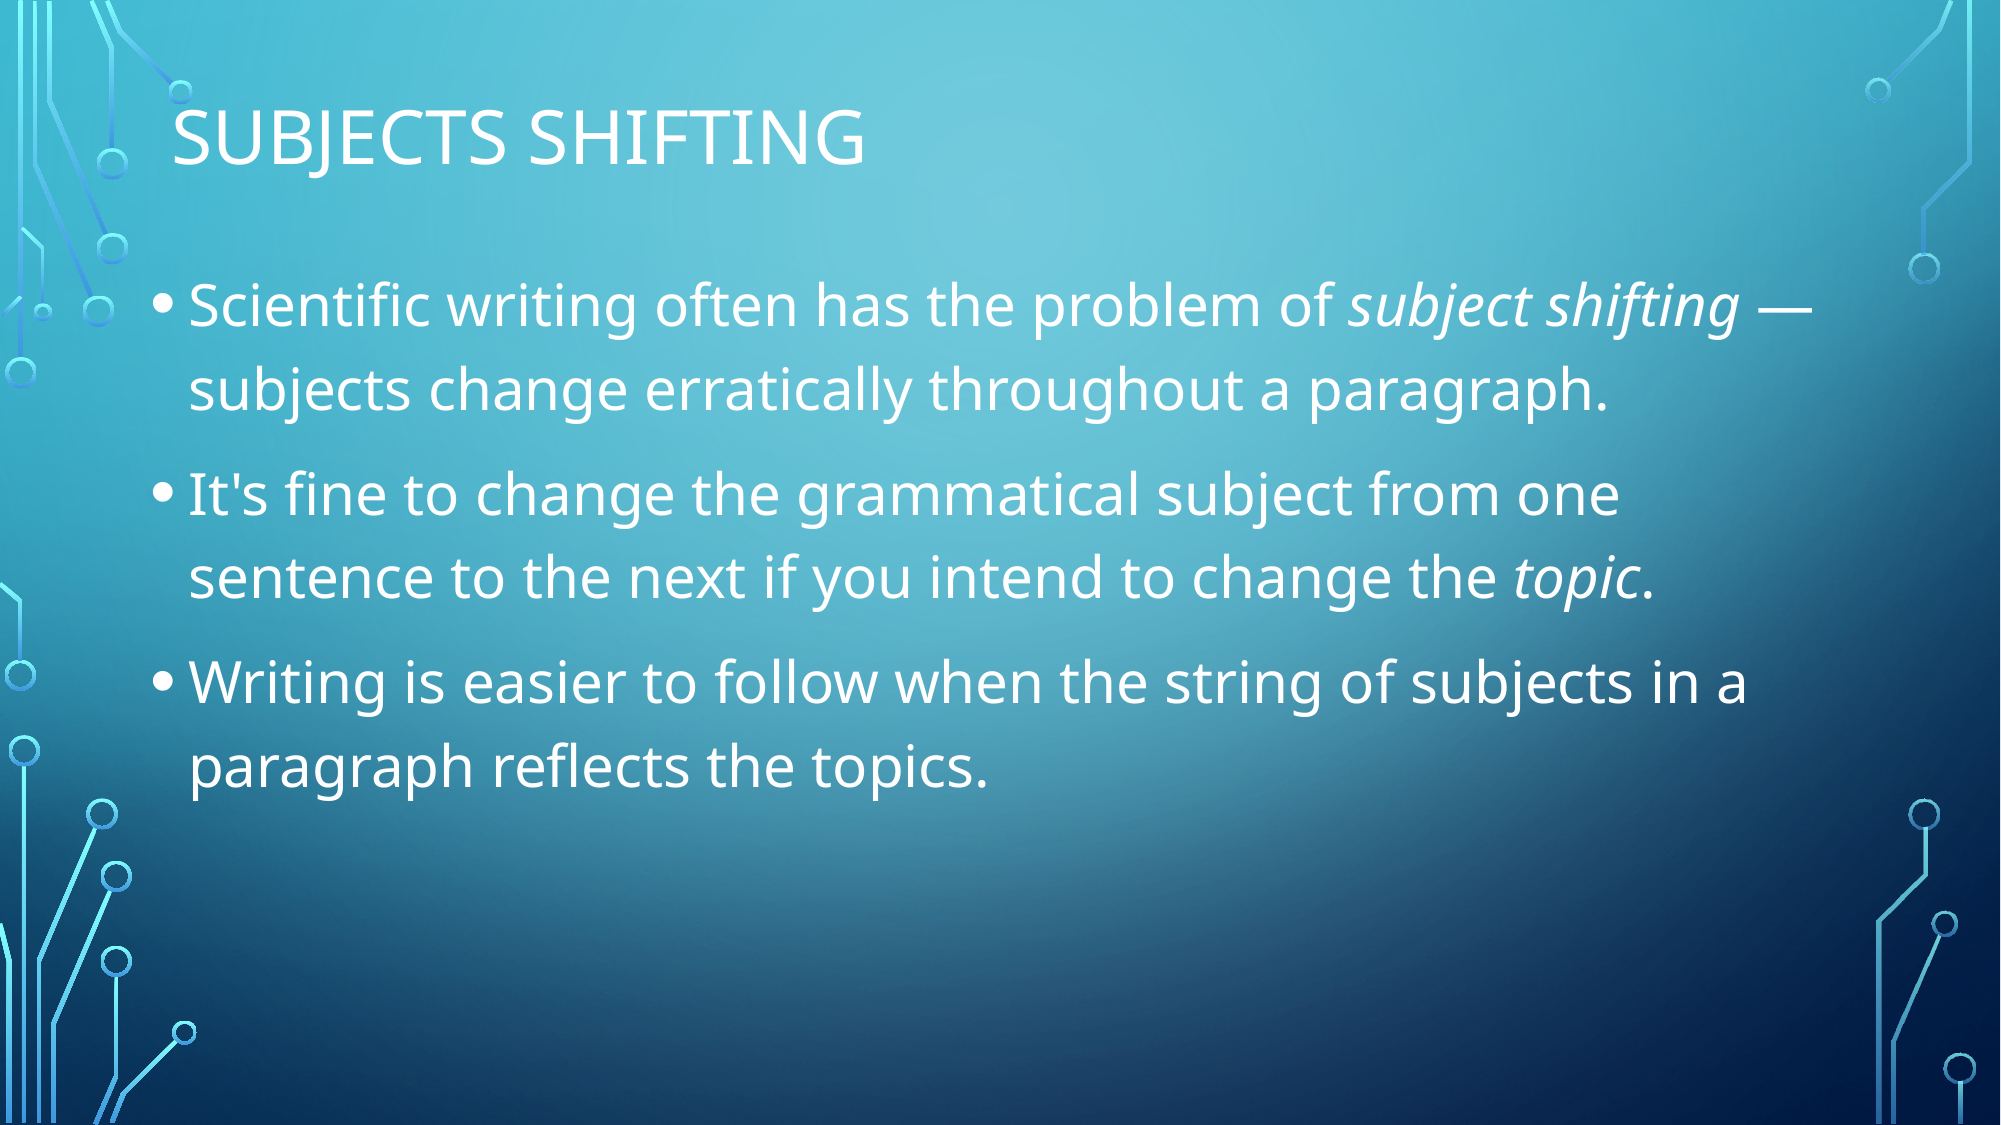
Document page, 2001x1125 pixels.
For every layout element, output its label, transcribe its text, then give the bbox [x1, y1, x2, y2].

text_box SUBJECTS SHIFTING [156, 81, 1847, 187]
list Scientific writing often has the problem of subject shifting — subjects change erratically throughout a paragraph. It's fine to change the grammatical subject from one sentence to the next if you intend to change the topic. Writing is easier to follow when the string of subjects in a paragraph reflects the topics. [135, 246, 1868, 963]
